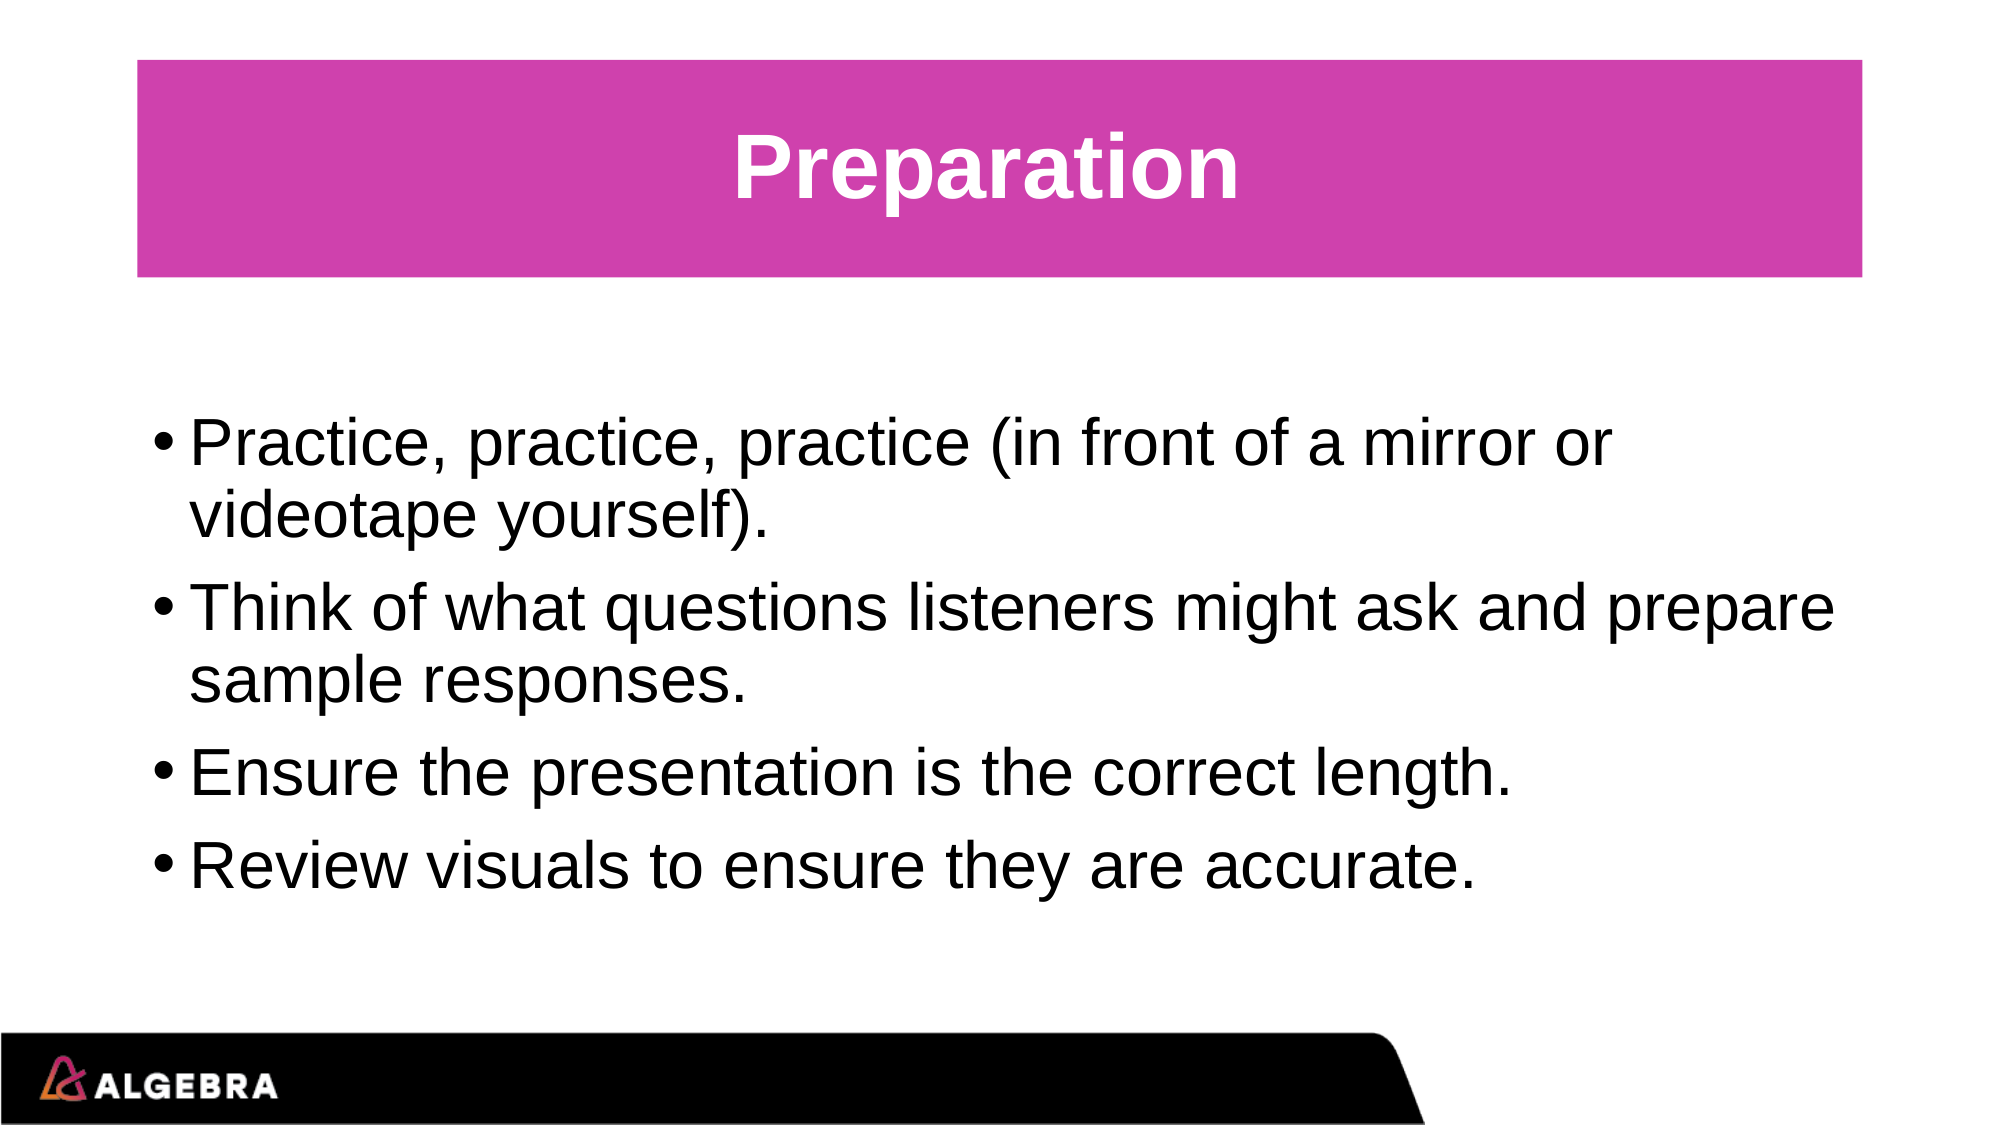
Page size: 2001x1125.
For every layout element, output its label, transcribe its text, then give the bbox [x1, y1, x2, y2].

picture [0, 1032, 1425, 1125]
list Practice, practice, practice (in front of a mirror or videotape yourself). Think of what questions listeners might ask and prepare sample responses. Ensure the presentation is the correct length. Review visuals to ensure they are accurate. [137, 299, 1863, 1014]
title Preparation [137, 59, 1863, 278]
